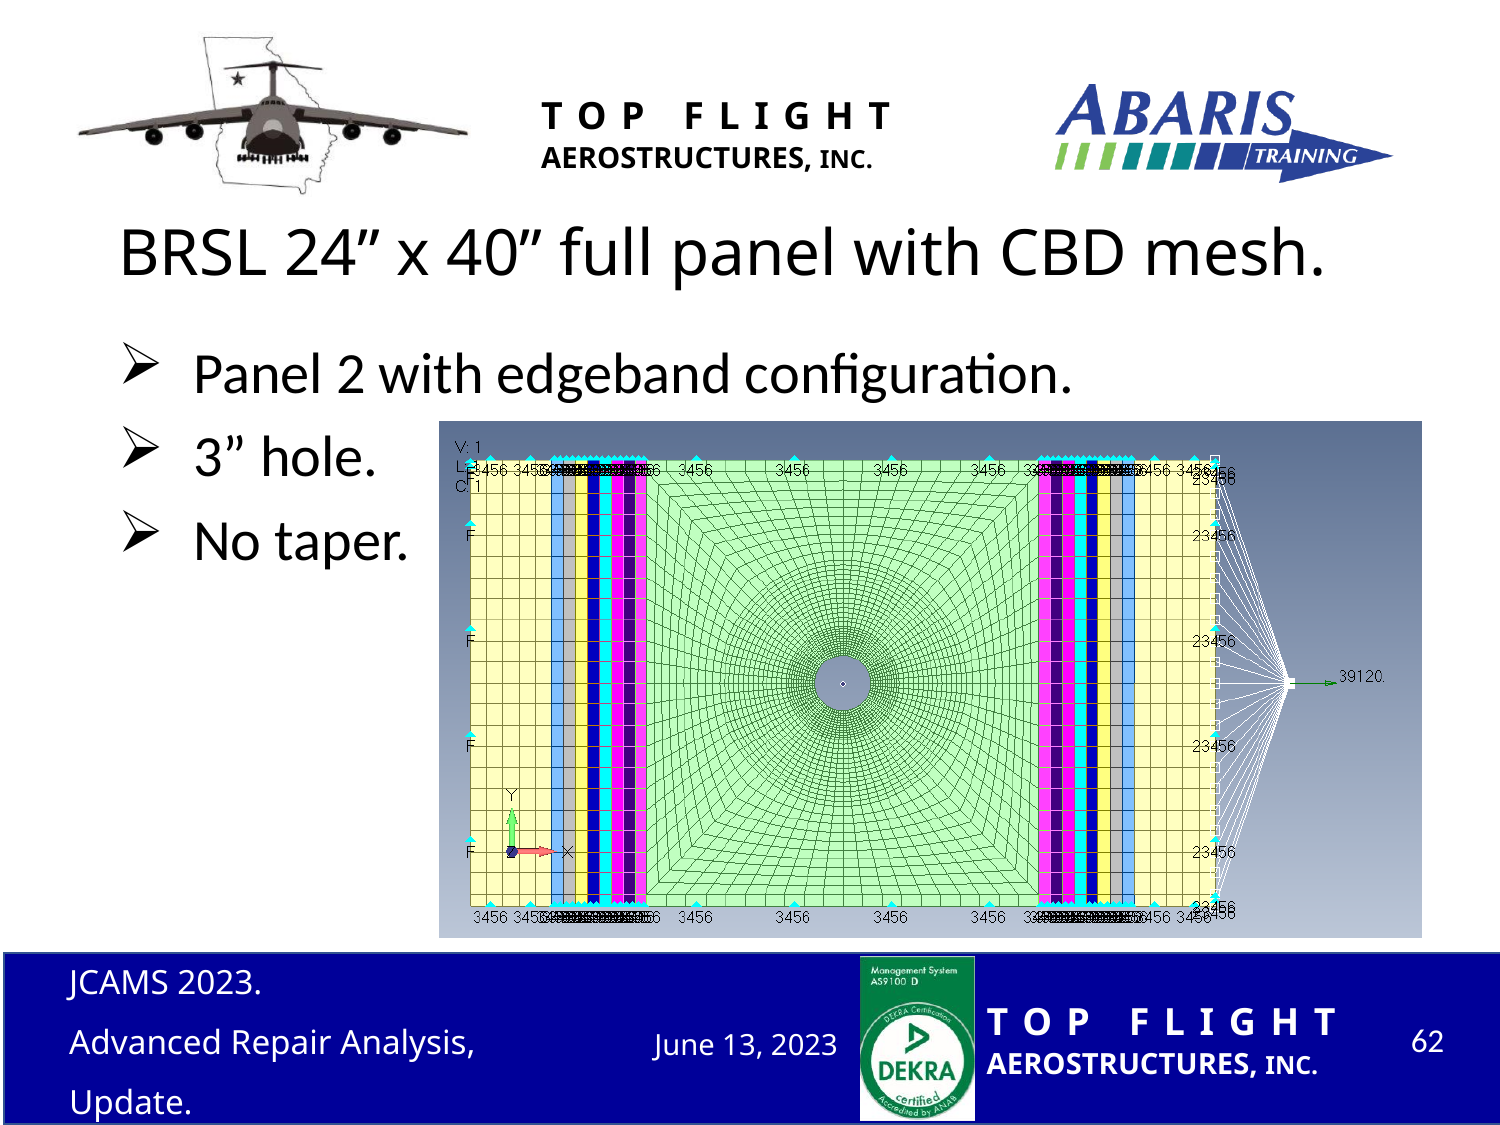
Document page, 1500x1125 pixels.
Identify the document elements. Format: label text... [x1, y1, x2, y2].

footer JCAMS 2023. Advanced Repair Analysis, Update. [54, 974, 618, 1088]
slide_number 62 [1378, 1009, 1460, 1069]
picture [76, 31, 471, 201]
list Panel 2 with edgeband configuration. 3” hole. No taper. [103, 335, 1397, 949]
picture [860, 956, 975, 1121]
picture [439, 421, 1422, 939]
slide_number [639, 1013, 930, 1074]
title BRSL 24” x 40” full panel with CBD mesh. [103, 181, 1397, 329]
picture [1053, 84, 1395, 181]
